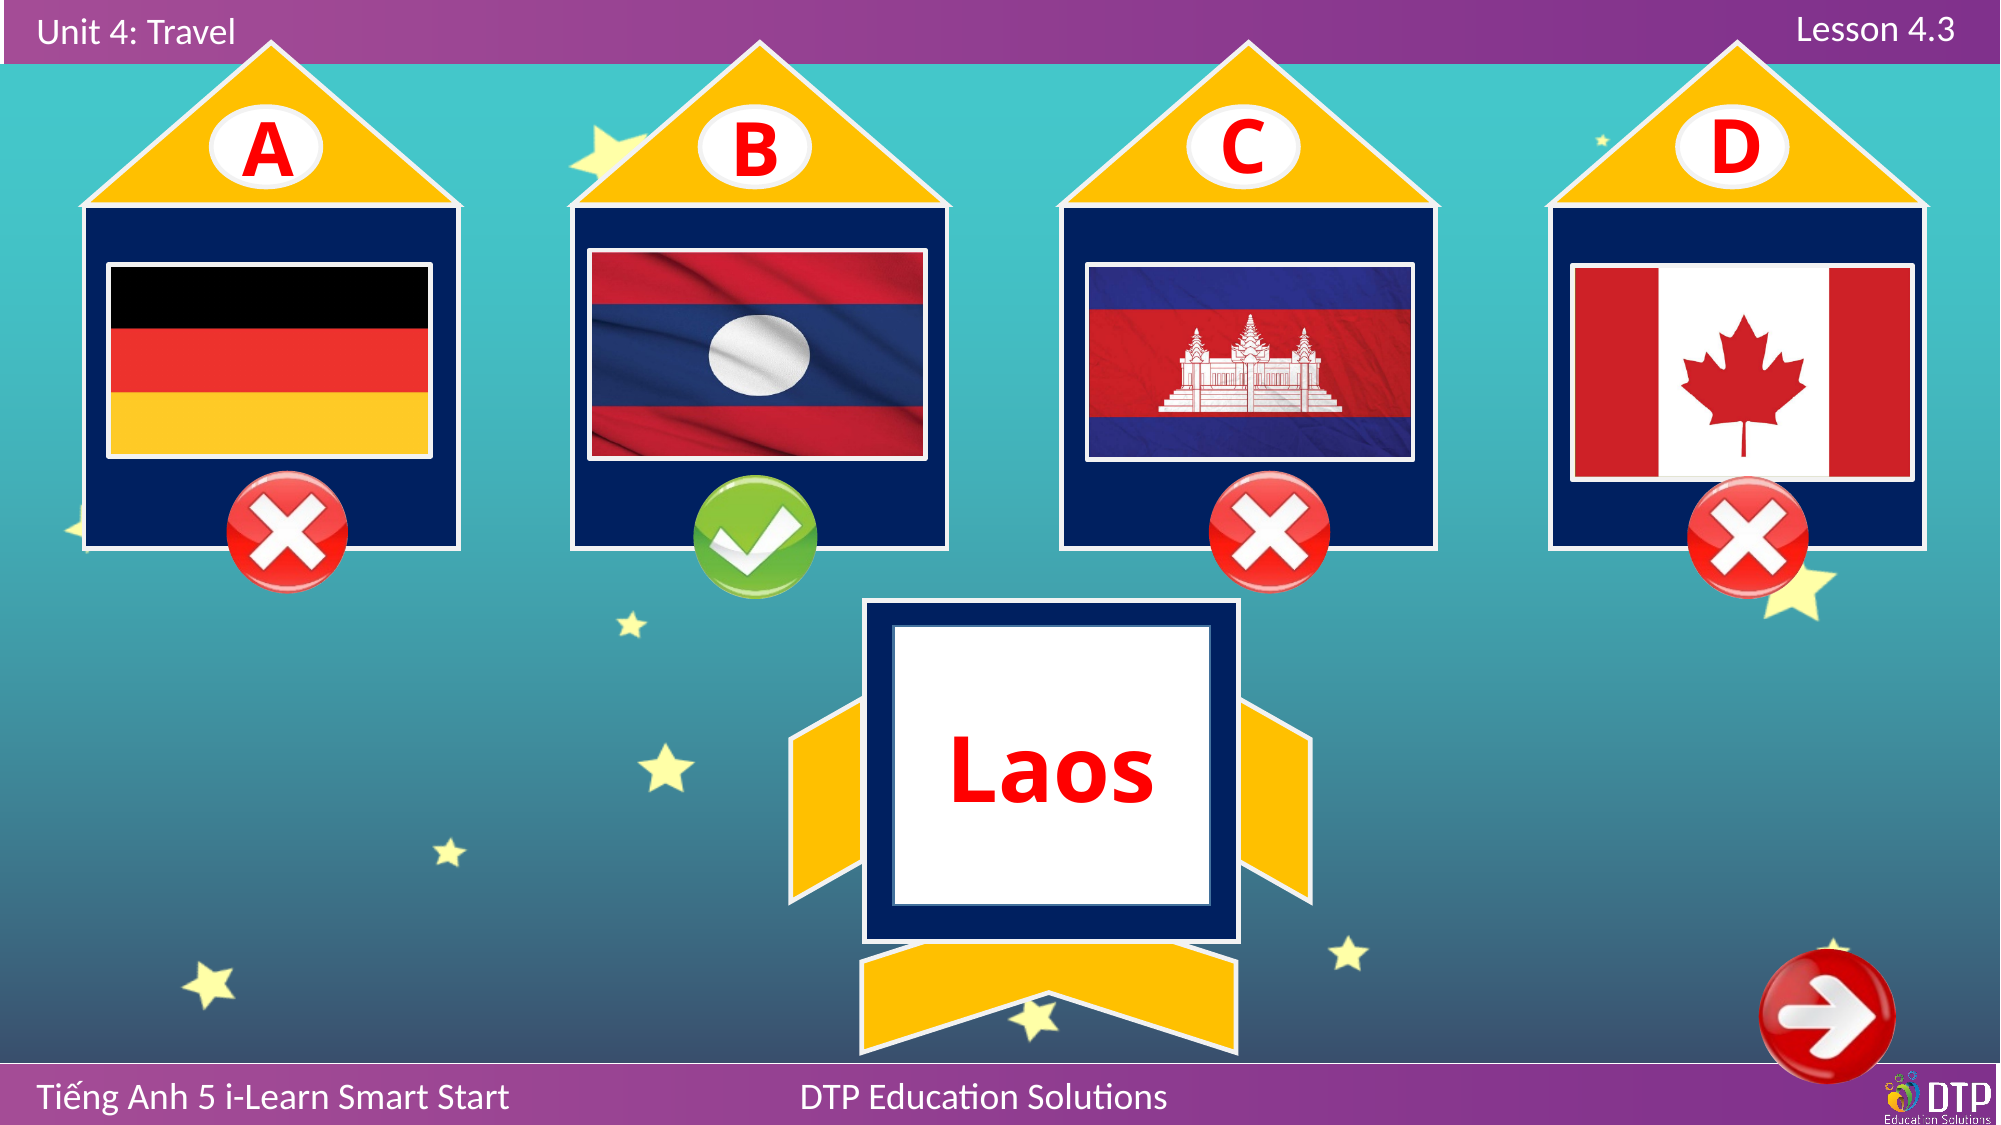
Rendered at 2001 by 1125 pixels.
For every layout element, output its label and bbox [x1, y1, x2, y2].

text_box [525, 108, 1013, 483]
text_box [824, 566, 1277, 1087]
picture [846, 1088, 855, 1097]
text_box [18, 108, 525, 483]
text_box [1484, 108, 1991, 483]
text_box [1013, 108, 1484, 483]
picture [891, 1093, 900, 1107]
picture [0, 0, 2000, 1125]
